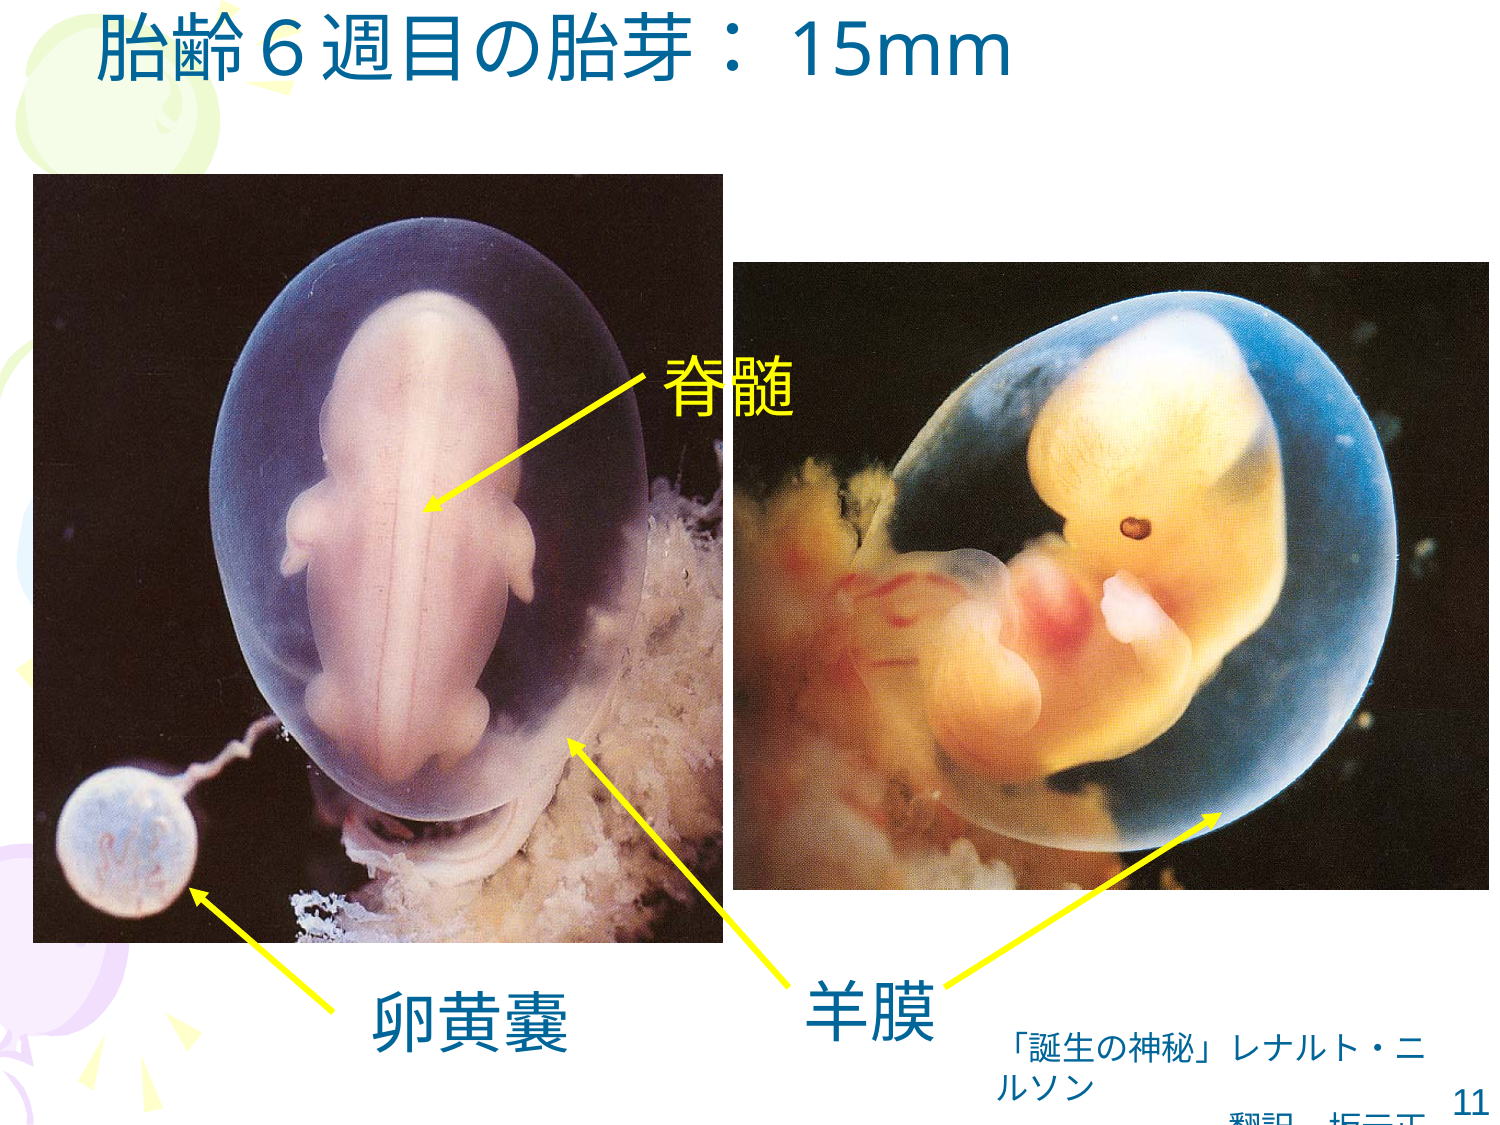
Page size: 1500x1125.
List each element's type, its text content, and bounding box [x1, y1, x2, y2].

text_box 卵黄嚢 [355, 973, 586, 1069]
picture [733, 262, 1490, 890]
text_box 胎齢６週目の胎芽：15mm [95, 0, 1015, 91]
text_box 11 [1437, 1070, 1500, 1125]
picture [32, 174, 723, 943]
text_box 羊膜 [788, 962, 953, 1058]
text_box 「誕生の神秘」レナルト・ニルソン 翻訳 坂元正一 より [980, 1019, 1475, 1125]
